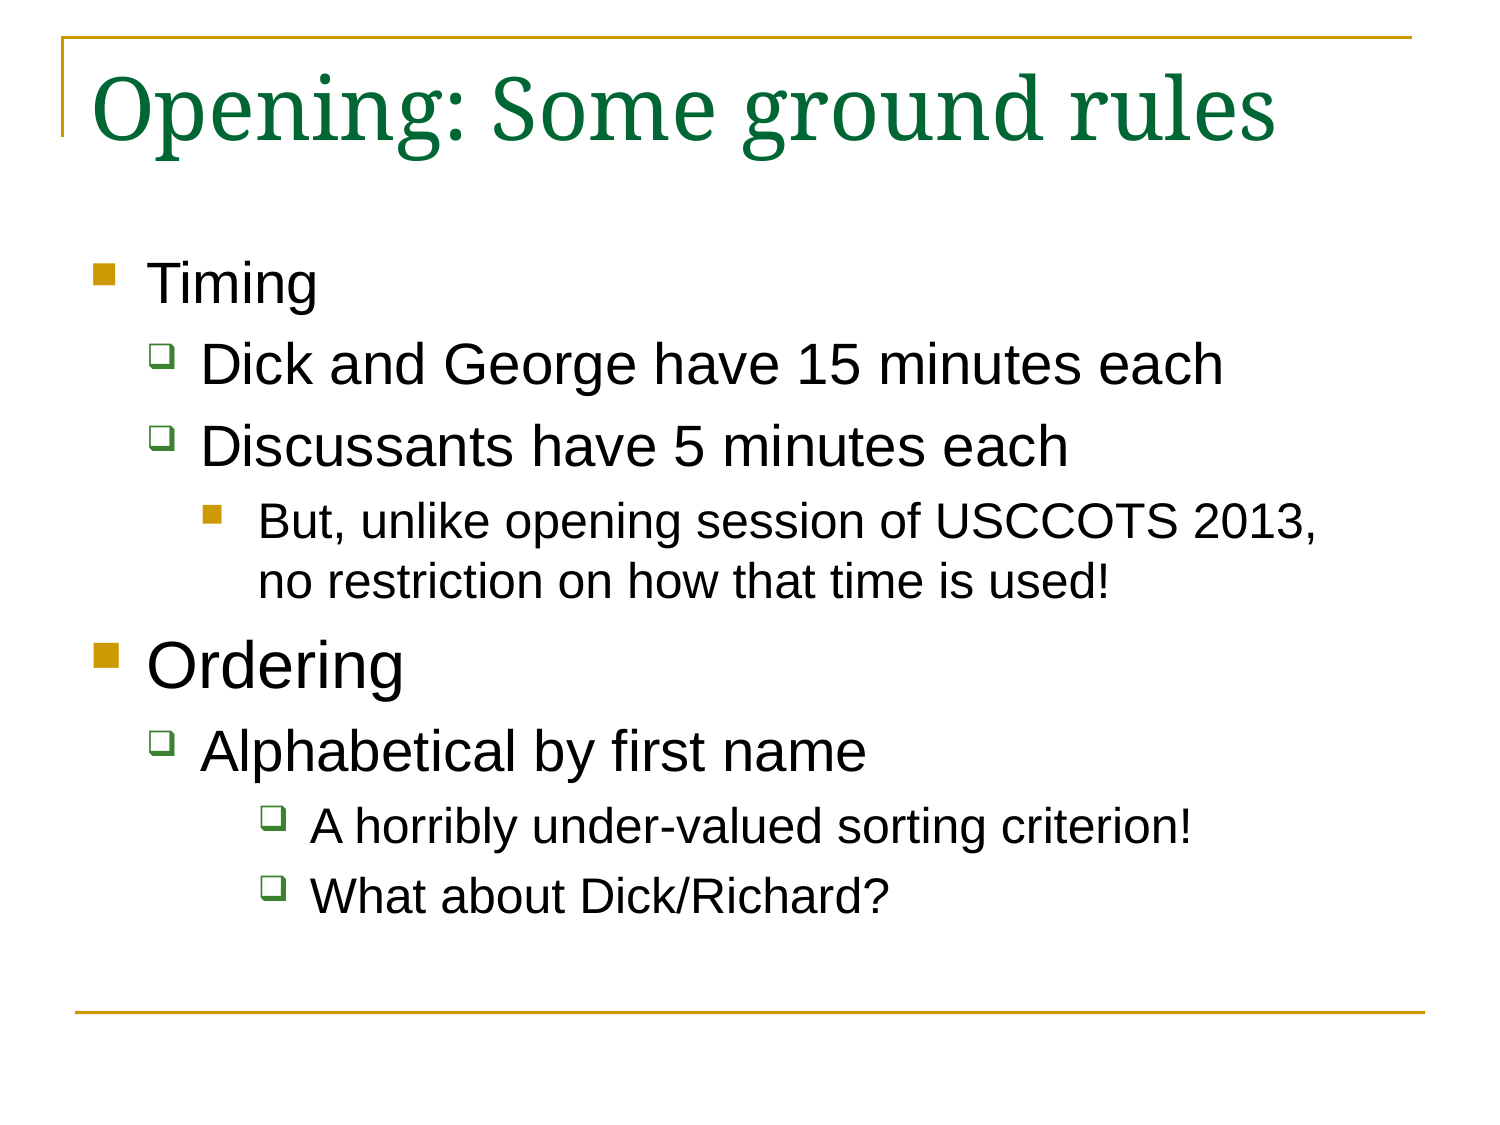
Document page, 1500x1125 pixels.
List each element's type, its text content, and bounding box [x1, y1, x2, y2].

title Opening: Some ground rules [75, 45, 1425, 233]
list Timing Dick and George have 15 minutes each Discussants have 5 minutes each But, unlike opening session of USCCOTS 2013, no restriction on how that time is used! Ordering Alphabetical by first name A horribly under-valued sorting criterion! What about Dick/Richard? [75, 237, 1475, 981]
